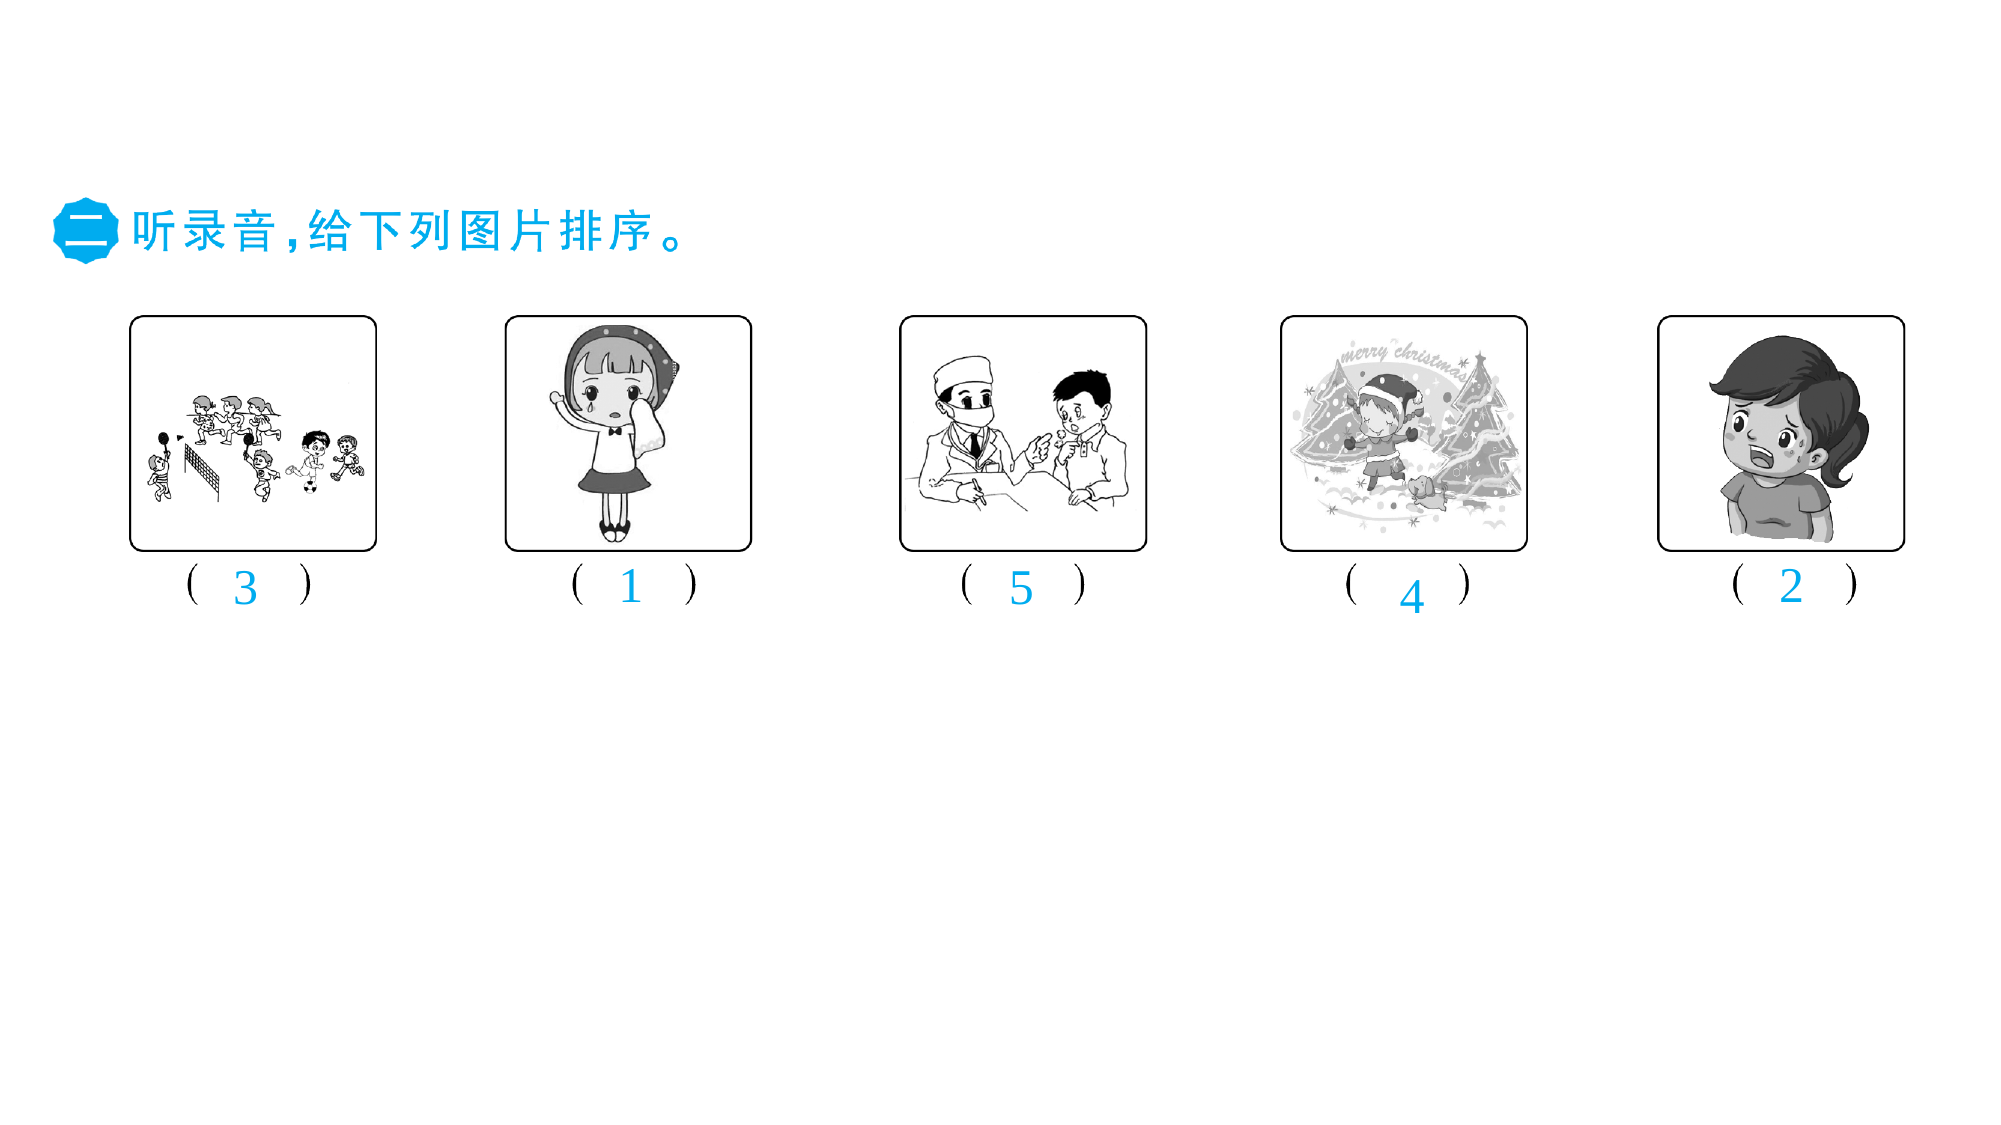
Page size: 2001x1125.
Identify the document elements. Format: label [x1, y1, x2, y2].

picture [49, 167, 1939, 643]
